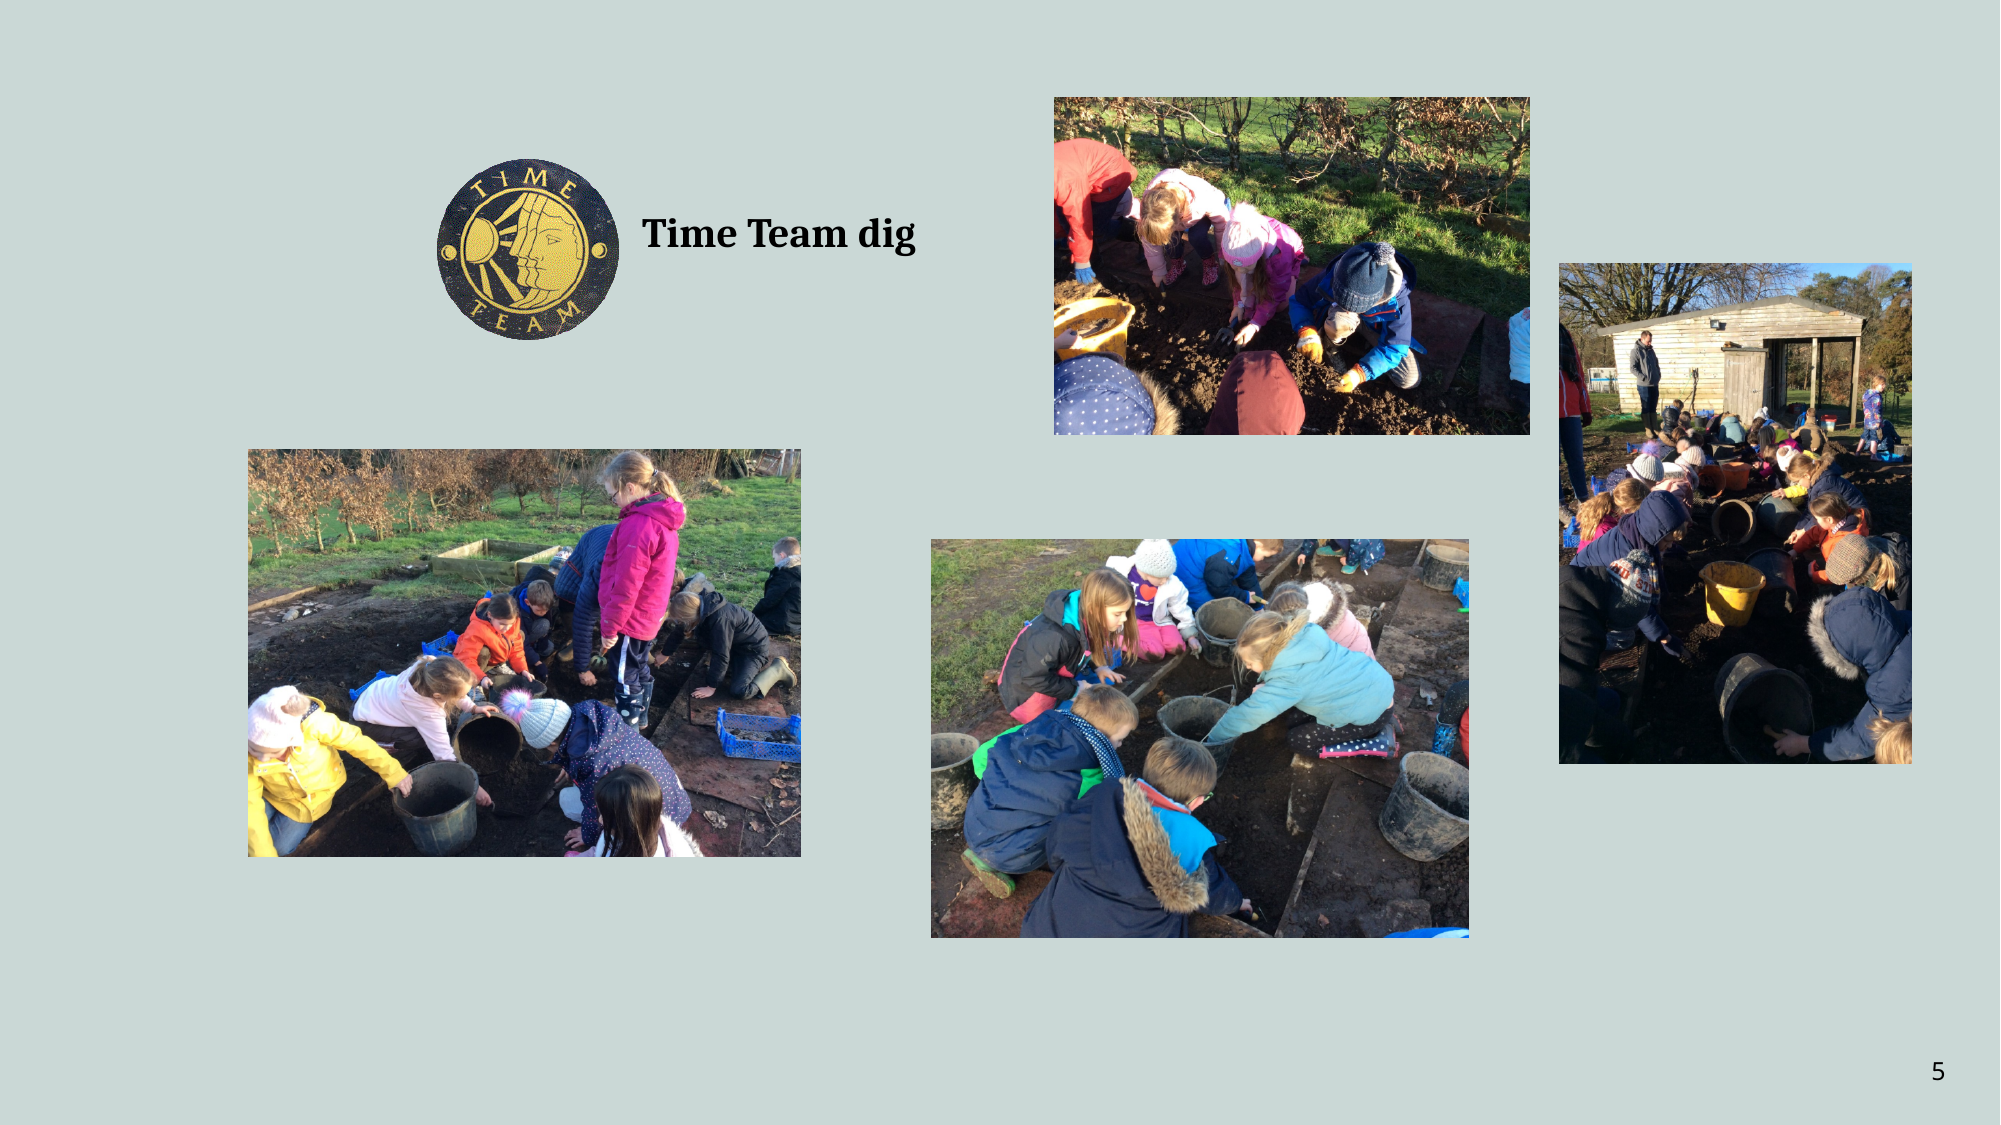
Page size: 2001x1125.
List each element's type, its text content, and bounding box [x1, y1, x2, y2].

picture [931, 539, 1469, 938]
picture [1054, 97, 1530, 435]
slide_number 5 [1510, 1042, 1961, 1103]
picture [248, 449, 801, 857]
picture [1559, 263, 1912, 764]
text_box Time Team dig [627, 198, 973, 263]
picture [431, 157, 620, 347]
